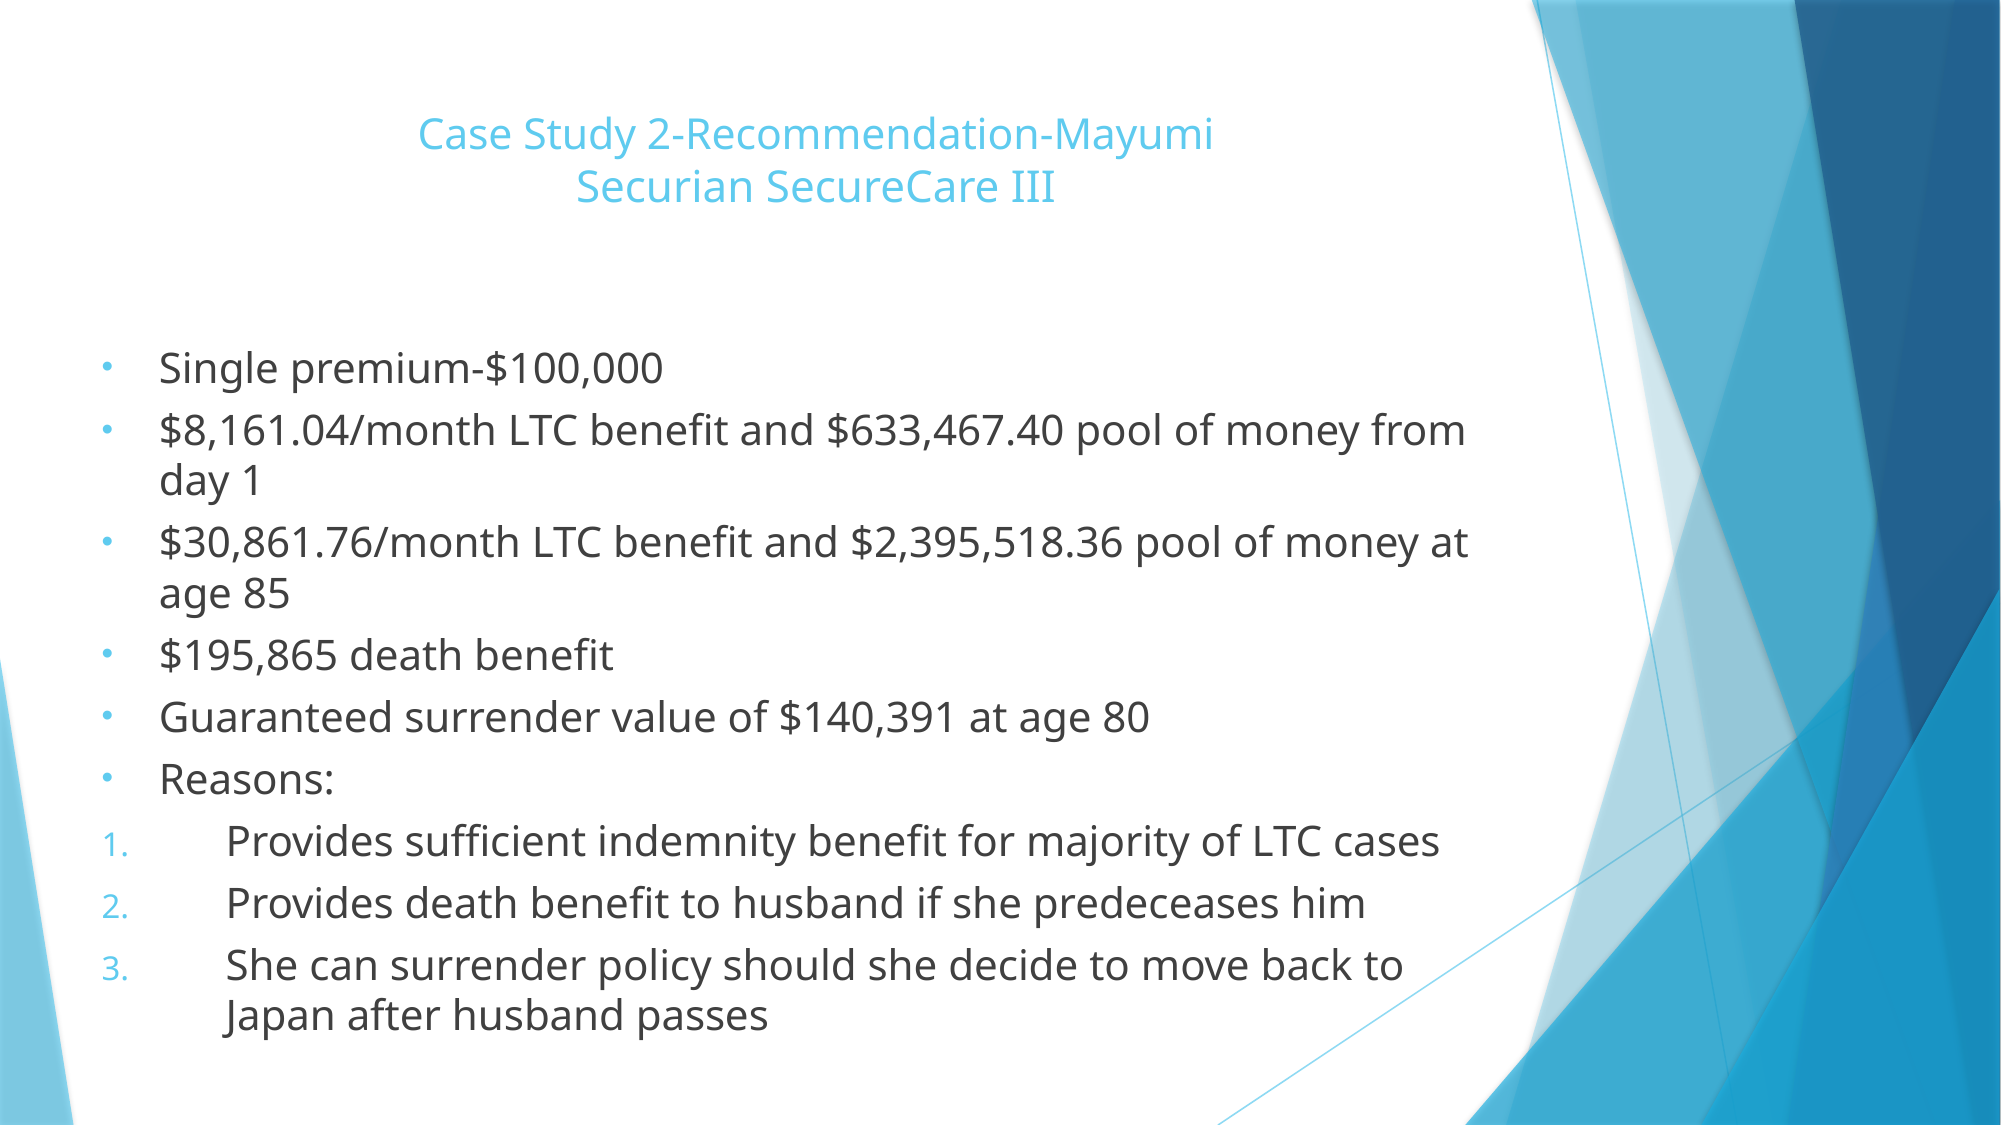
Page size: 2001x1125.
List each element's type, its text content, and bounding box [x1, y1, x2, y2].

list Single premium-$100,000 $8,161.04/month LTC benefit and $633,467.40 pool of money from day 1 $30,861.76/month LTC benefit and $2,395,518.36 pool of money at age 85 $195,865 death benefit Guaranteed surrender value of $140,391 at age 80 Reasons: Provides sufficient indemnity benefit for majority of LTC cases Provides death benefit to husband if she predeceases him She can surrender policy should she decide to move back to Japan after husband passes [86, 333, 1497, 1060]
title Case Study 2-Recommendation-Mayumi Securian SecureCare III [111, 99, 1522, 219]
